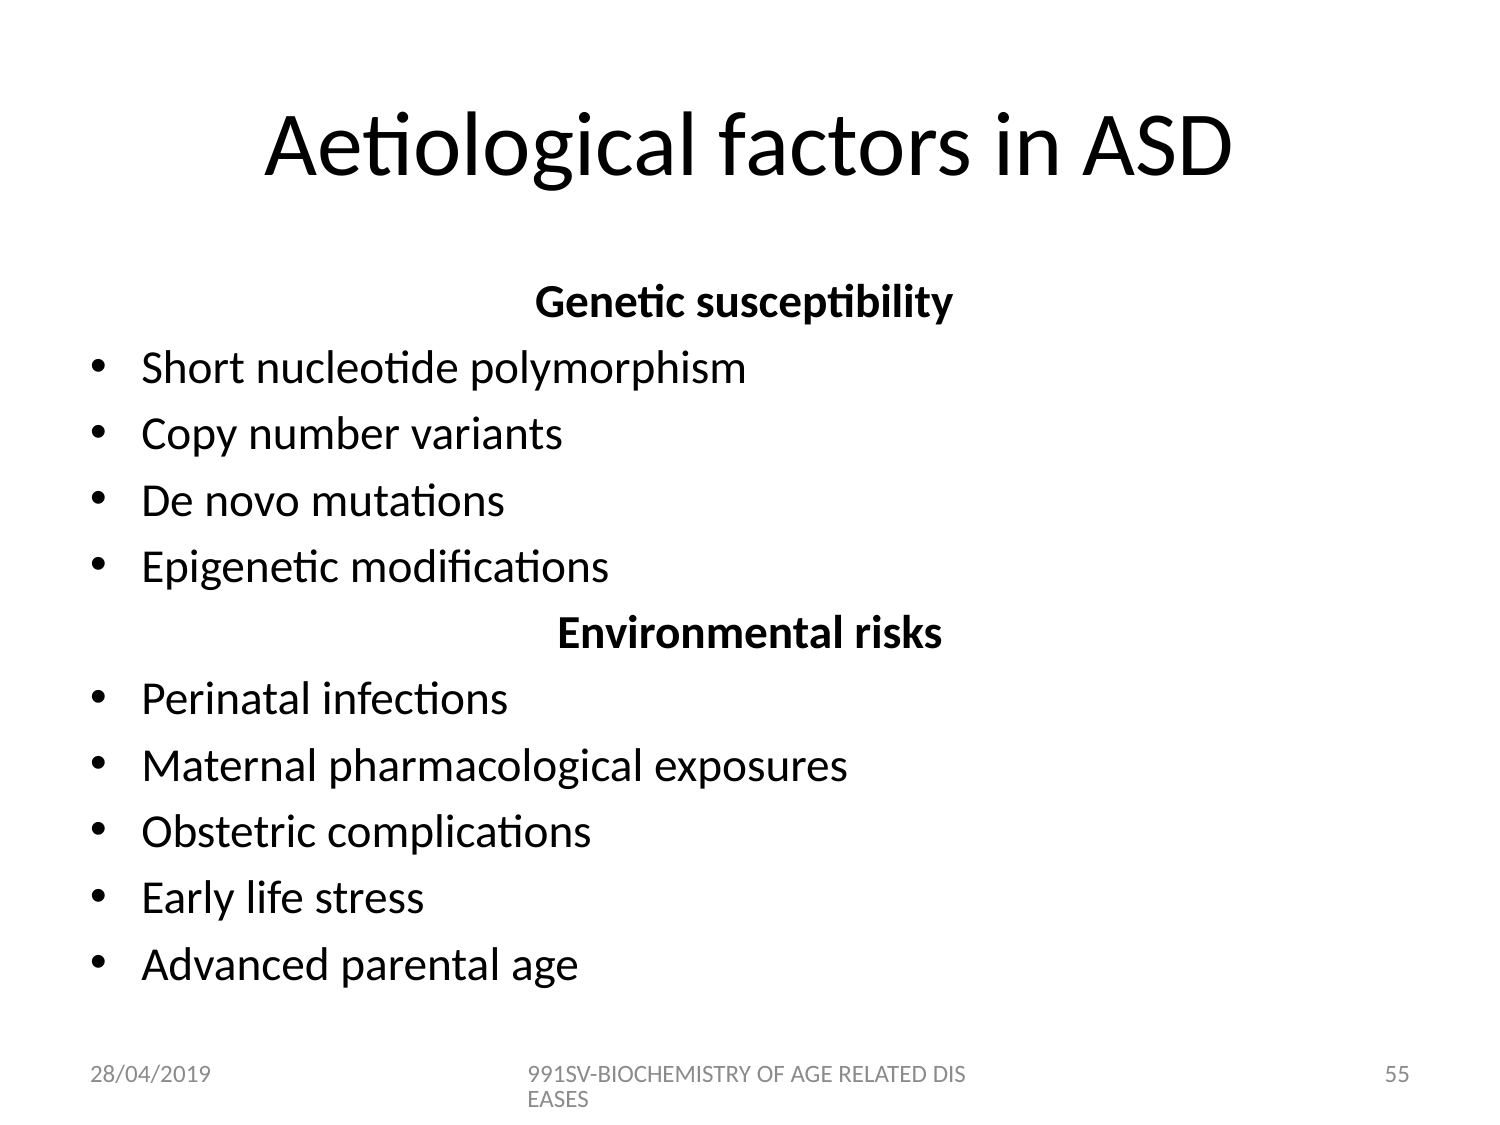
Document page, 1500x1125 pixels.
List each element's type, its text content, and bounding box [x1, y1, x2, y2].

list Genetic susceptibility Short nucleotide polymorphism Copy number variants De novo mutations Epigenetic modifications Environmental risks Perinatal infections Maternal pharmacological exposures Obstetric complications Early life stress Advanced parental age [75, 262, 1425, 1005]
slide_number 54 [1074, 1042, 1425, 1103]
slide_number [75, 1042, 425, 1103]
footer 991SV-BIOCHEMISTRY OF AGE RELATED DISEASES [512, 1042, 988, 1103]
title Aetiological factors in ASD [75, 45, 1425, 233]
